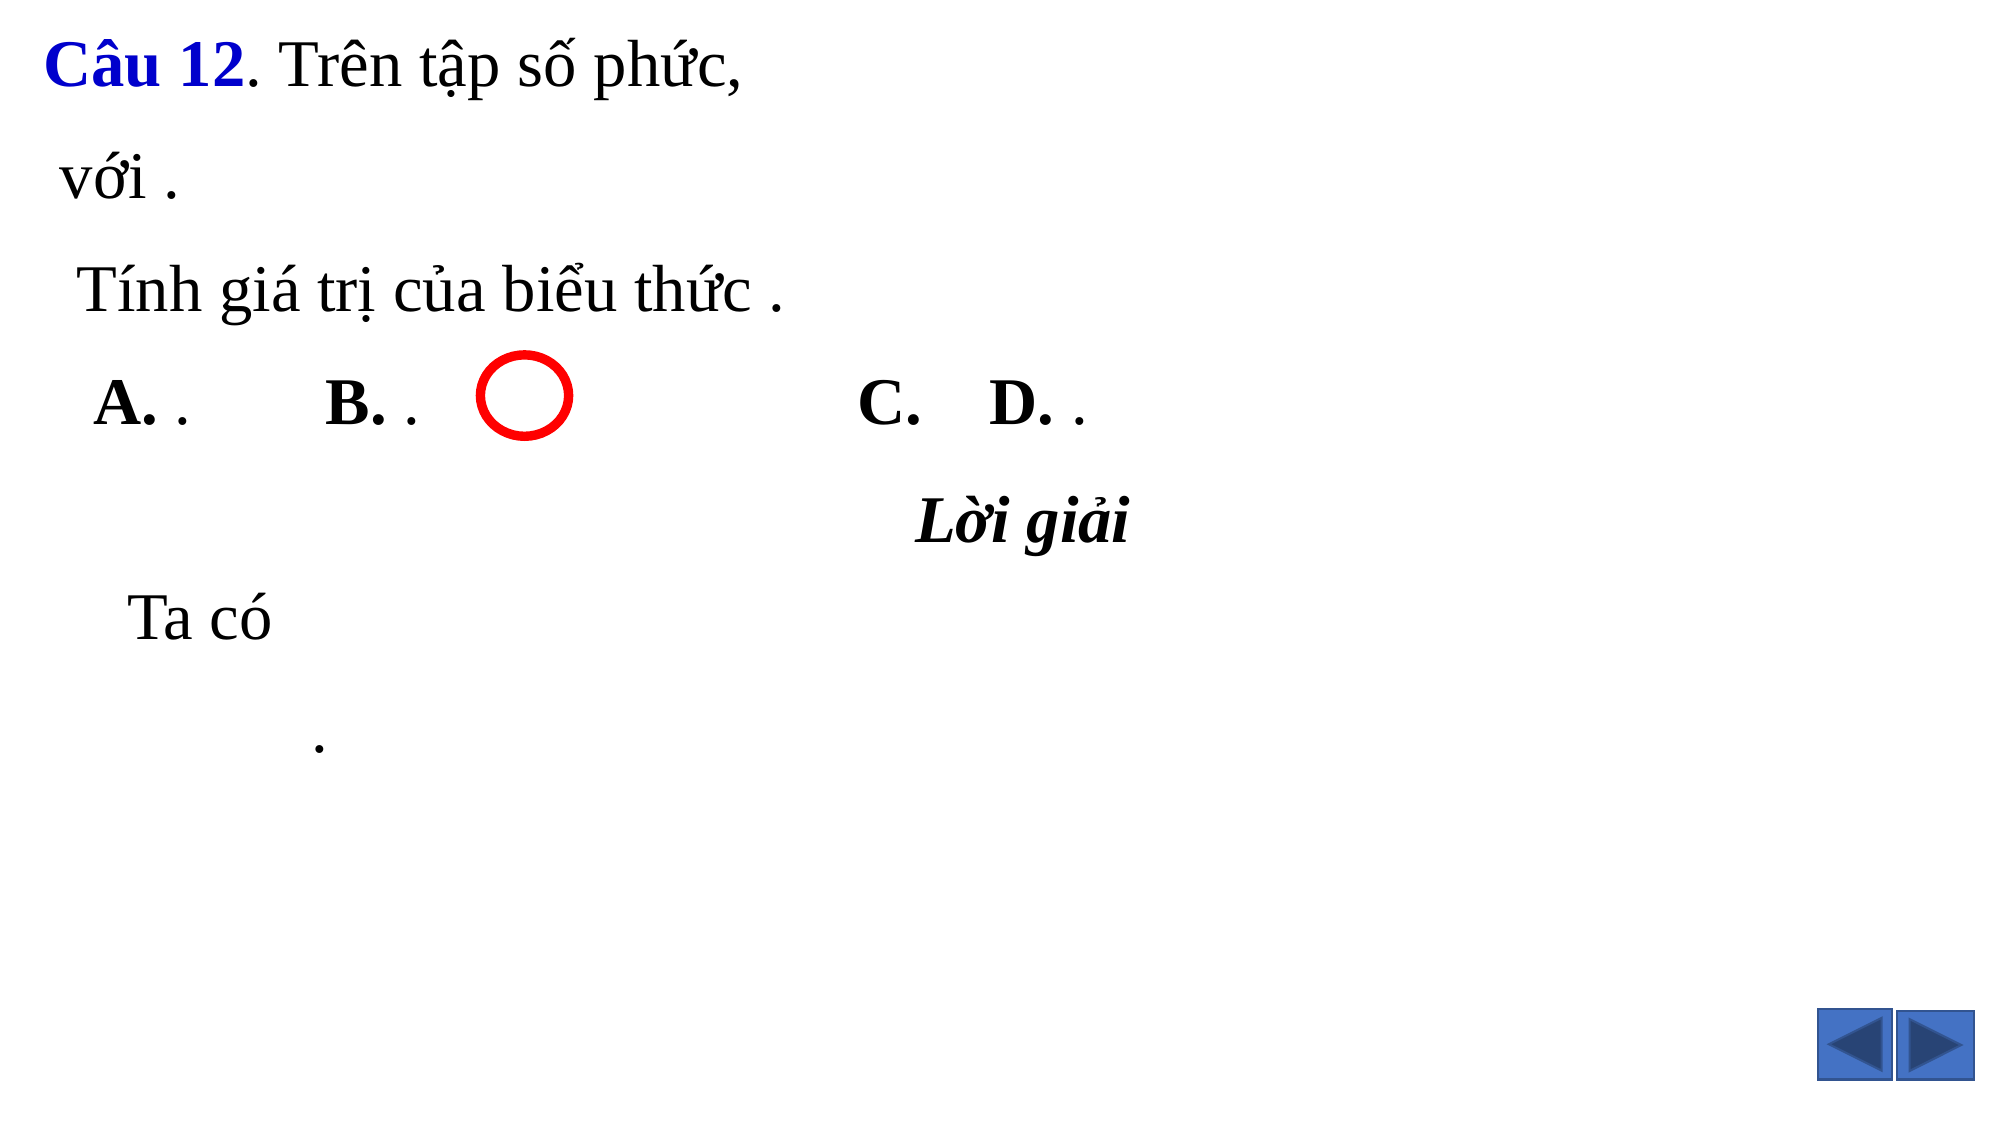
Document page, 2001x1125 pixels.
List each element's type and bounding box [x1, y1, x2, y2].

text_box [1896, 1010, 1975, 1081]
text_box [479, 353, 570, 438]
text_box [1817, 1008, 1893, 1081]
